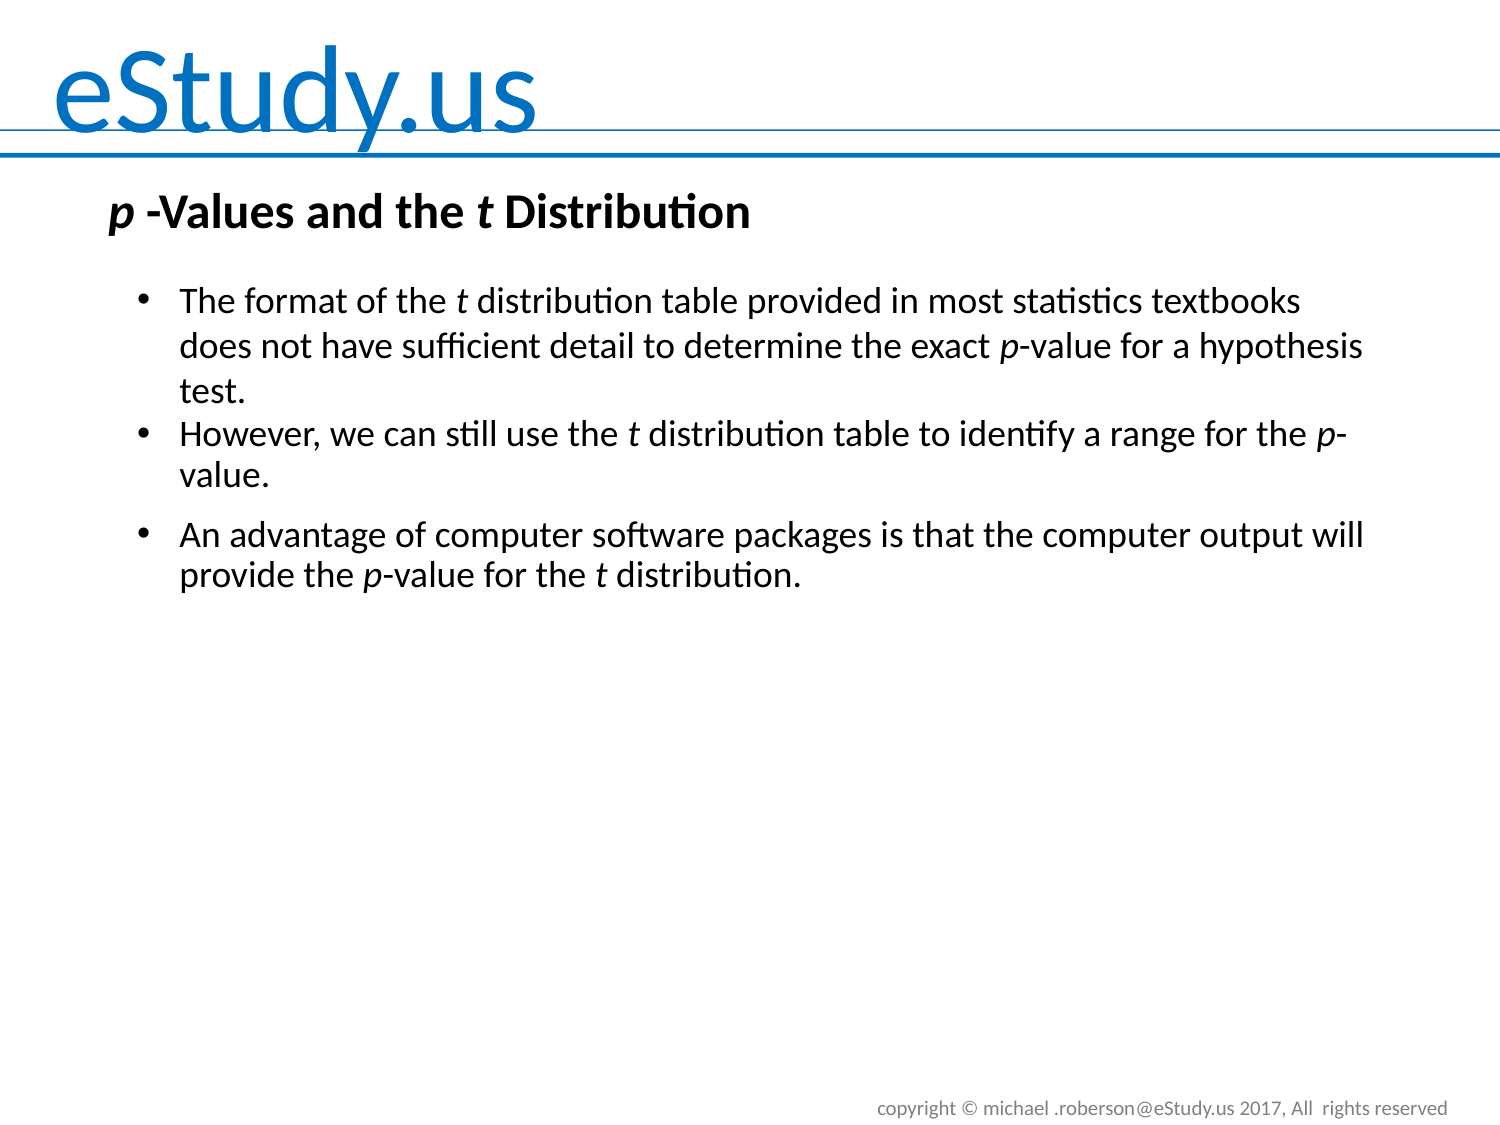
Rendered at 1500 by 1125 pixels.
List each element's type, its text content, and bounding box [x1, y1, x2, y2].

title p -Values and the t Distribution [93, 170, 1369, 253]
text_box An advantage of computer software packages is that the computer output will provide the p-value for the t distribution. [122, 494, 1388, 617]
text_box The format of the t distribution table provided in most statistics textbooks does not have sufficient detail to determine the exact p-value for a hypothesis test. [122, 281, 1398, 407]
text_box However, we can still use the t distribution table to identify a range for the p-value. [122, 397, 1391, 513]
